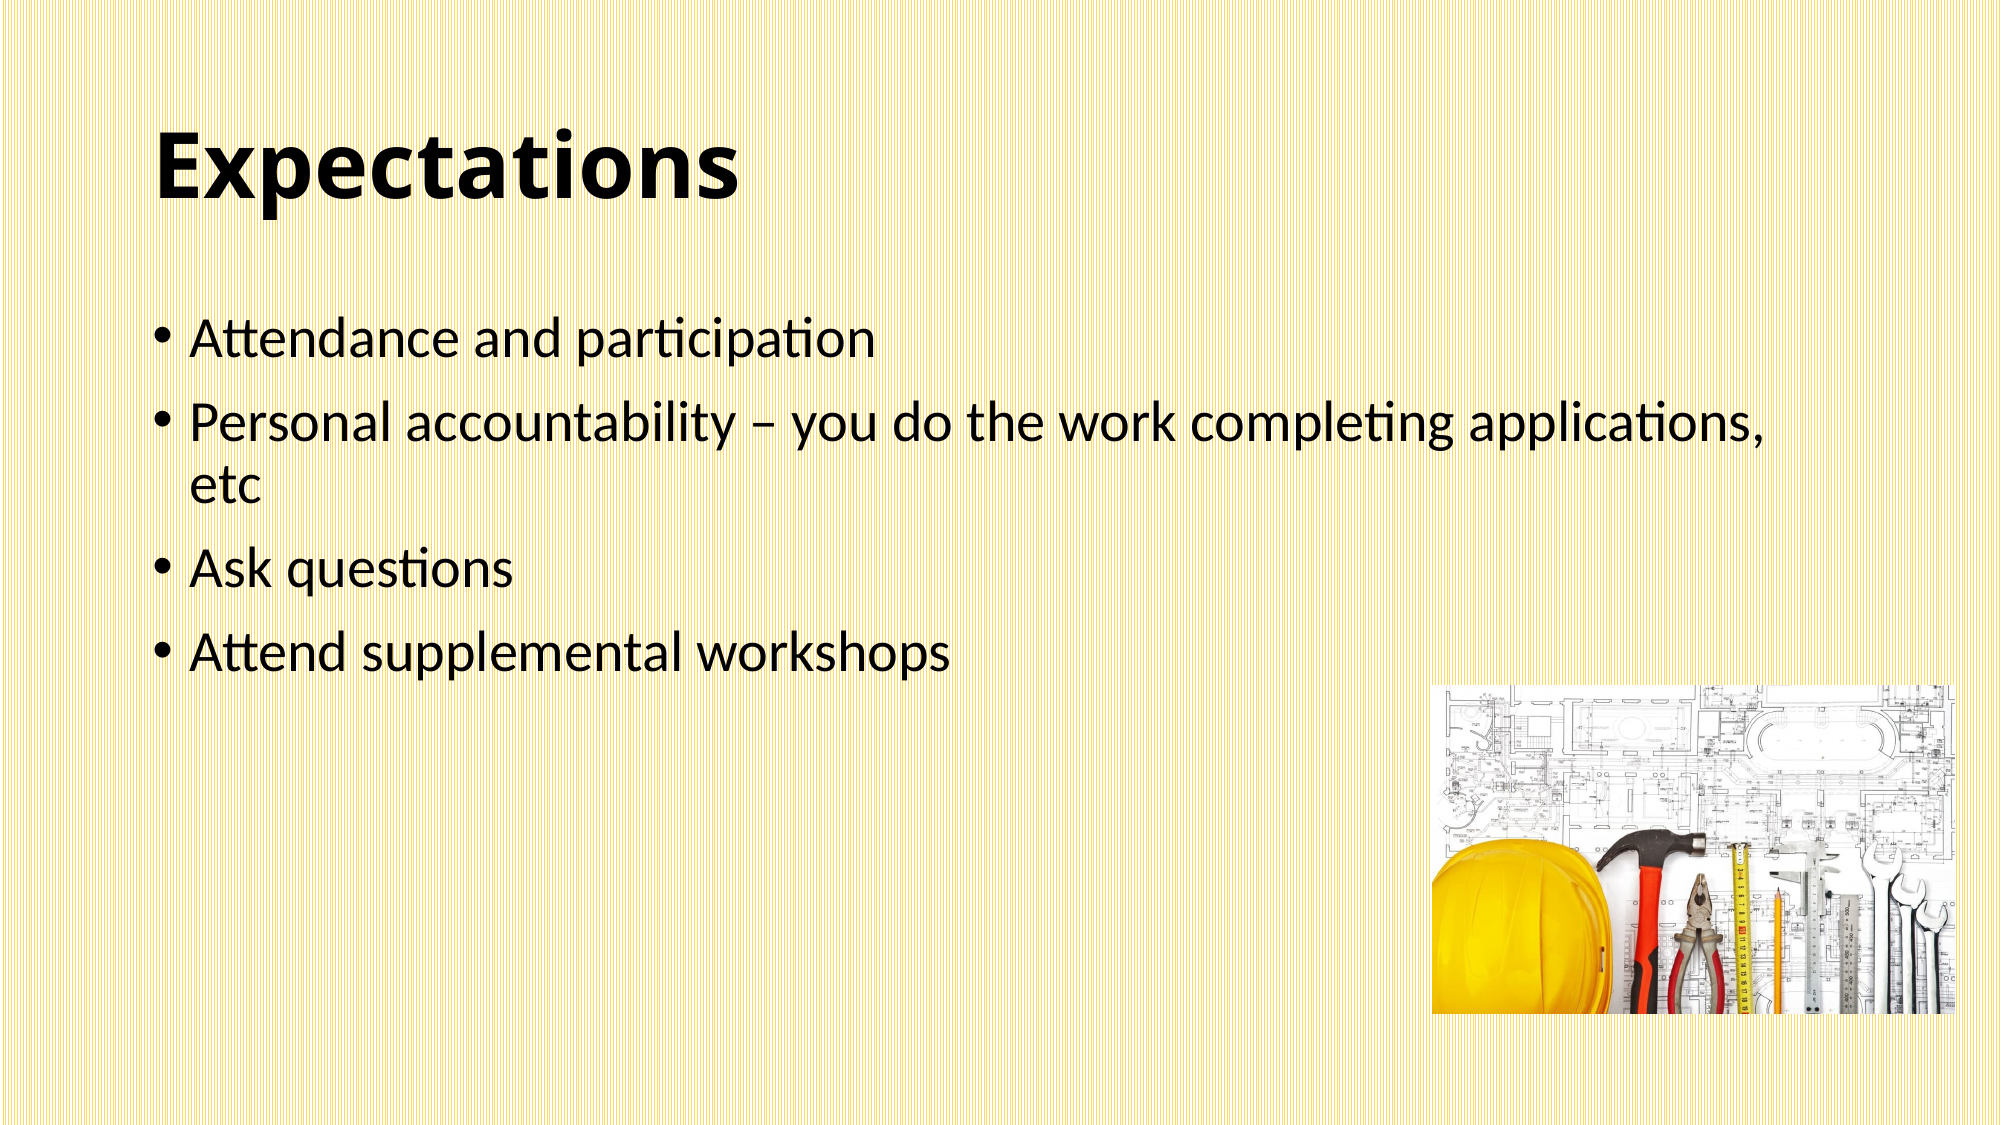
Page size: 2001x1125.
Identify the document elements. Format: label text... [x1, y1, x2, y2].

list Attendance and participation Personal accountability – you do the work completing applications, etc Ask questions Attend supplemental workshops [137, 299, 1863, 1014]
title Expectations [137, 59, 1863, 278]
picture [1863, 685, 1955, 1014]
